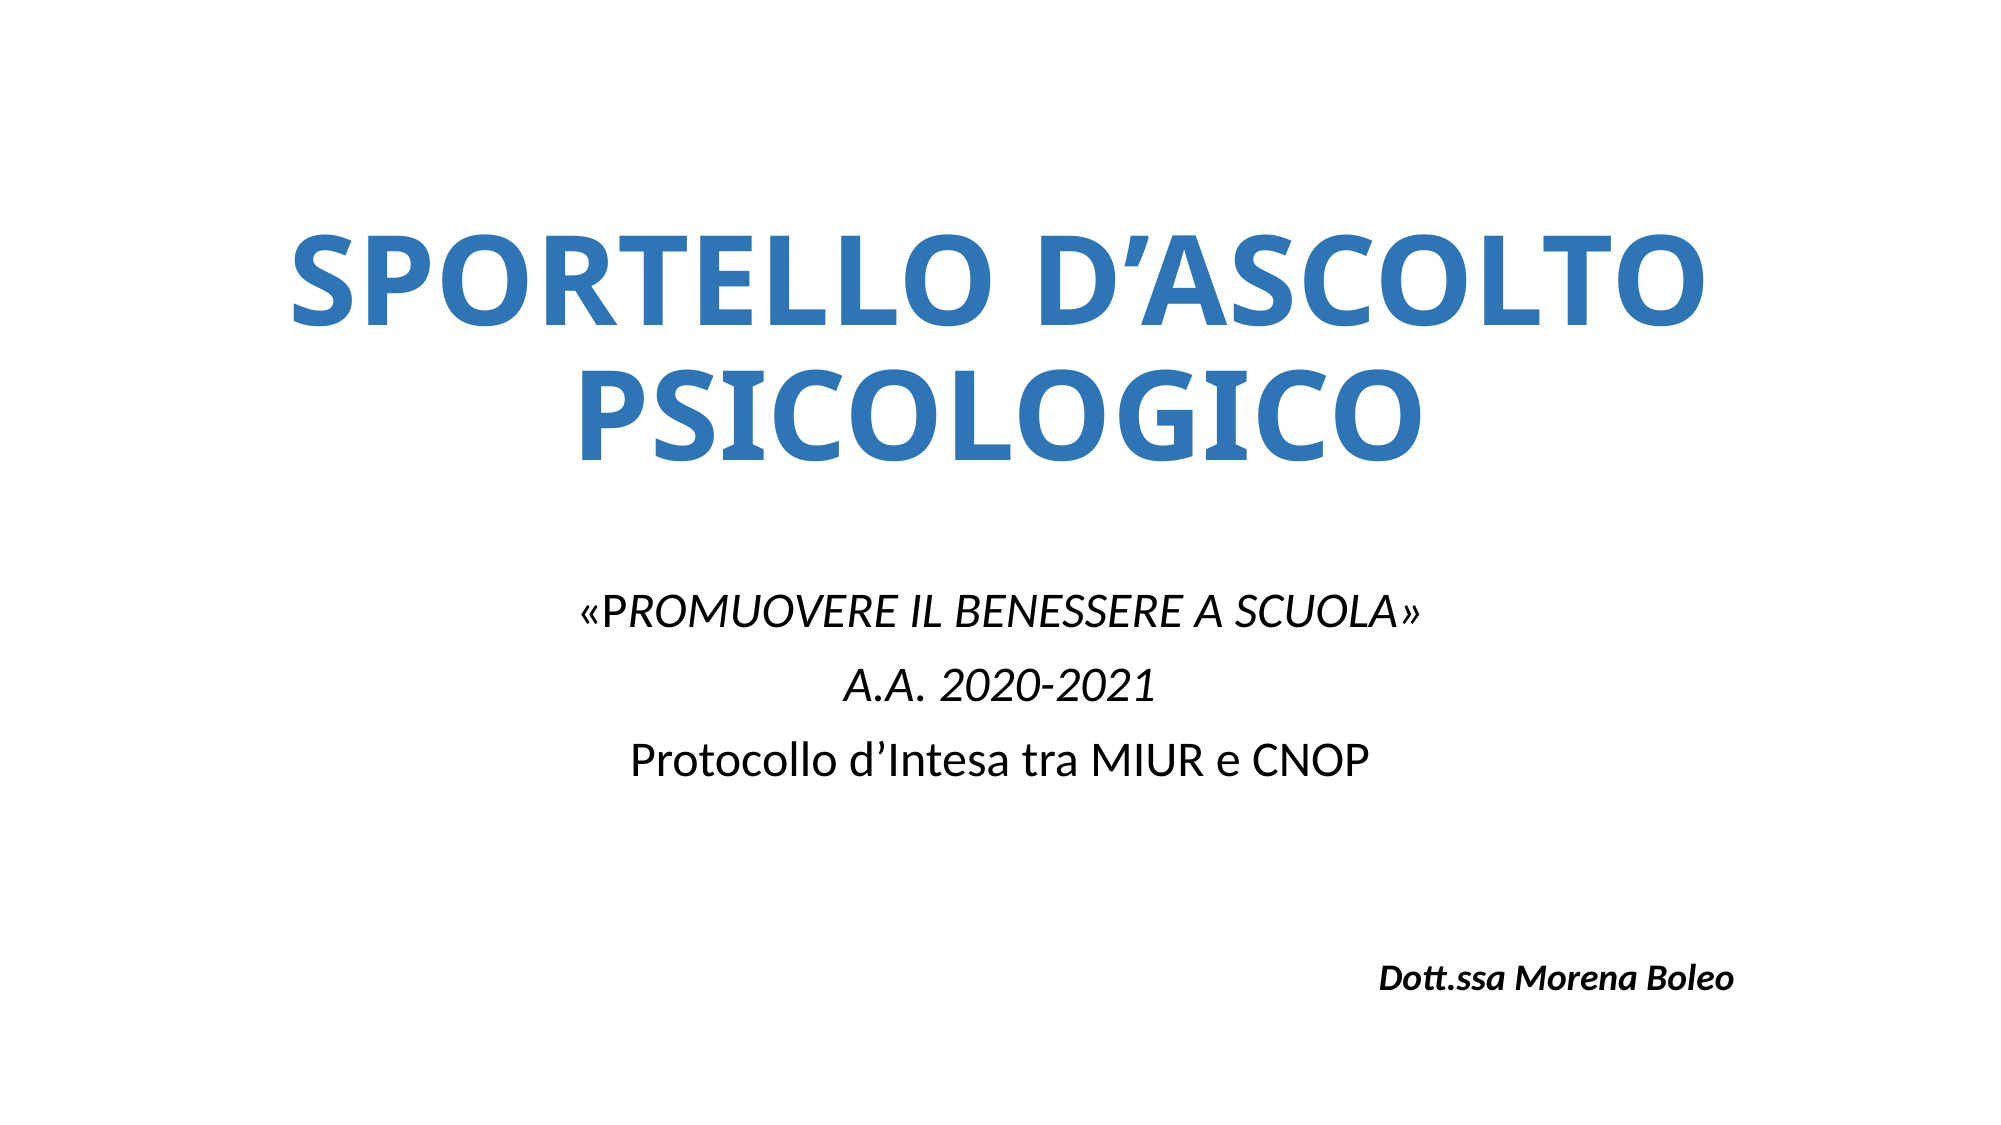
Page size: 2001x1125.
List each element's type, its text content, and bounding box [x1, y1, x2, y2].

subtitle «PROMUOVERE IL BENESSERE A SCUOLA» A.A. 2020-2021 Protocollo d’Intesa tra MIUR e CNOP Dott.ssa Morena Boleo [249, 495, 1750, 1063]
title SPORTELLO D’ASCOLTO PSICOLOGICO [249, 103, 1750, 495]
